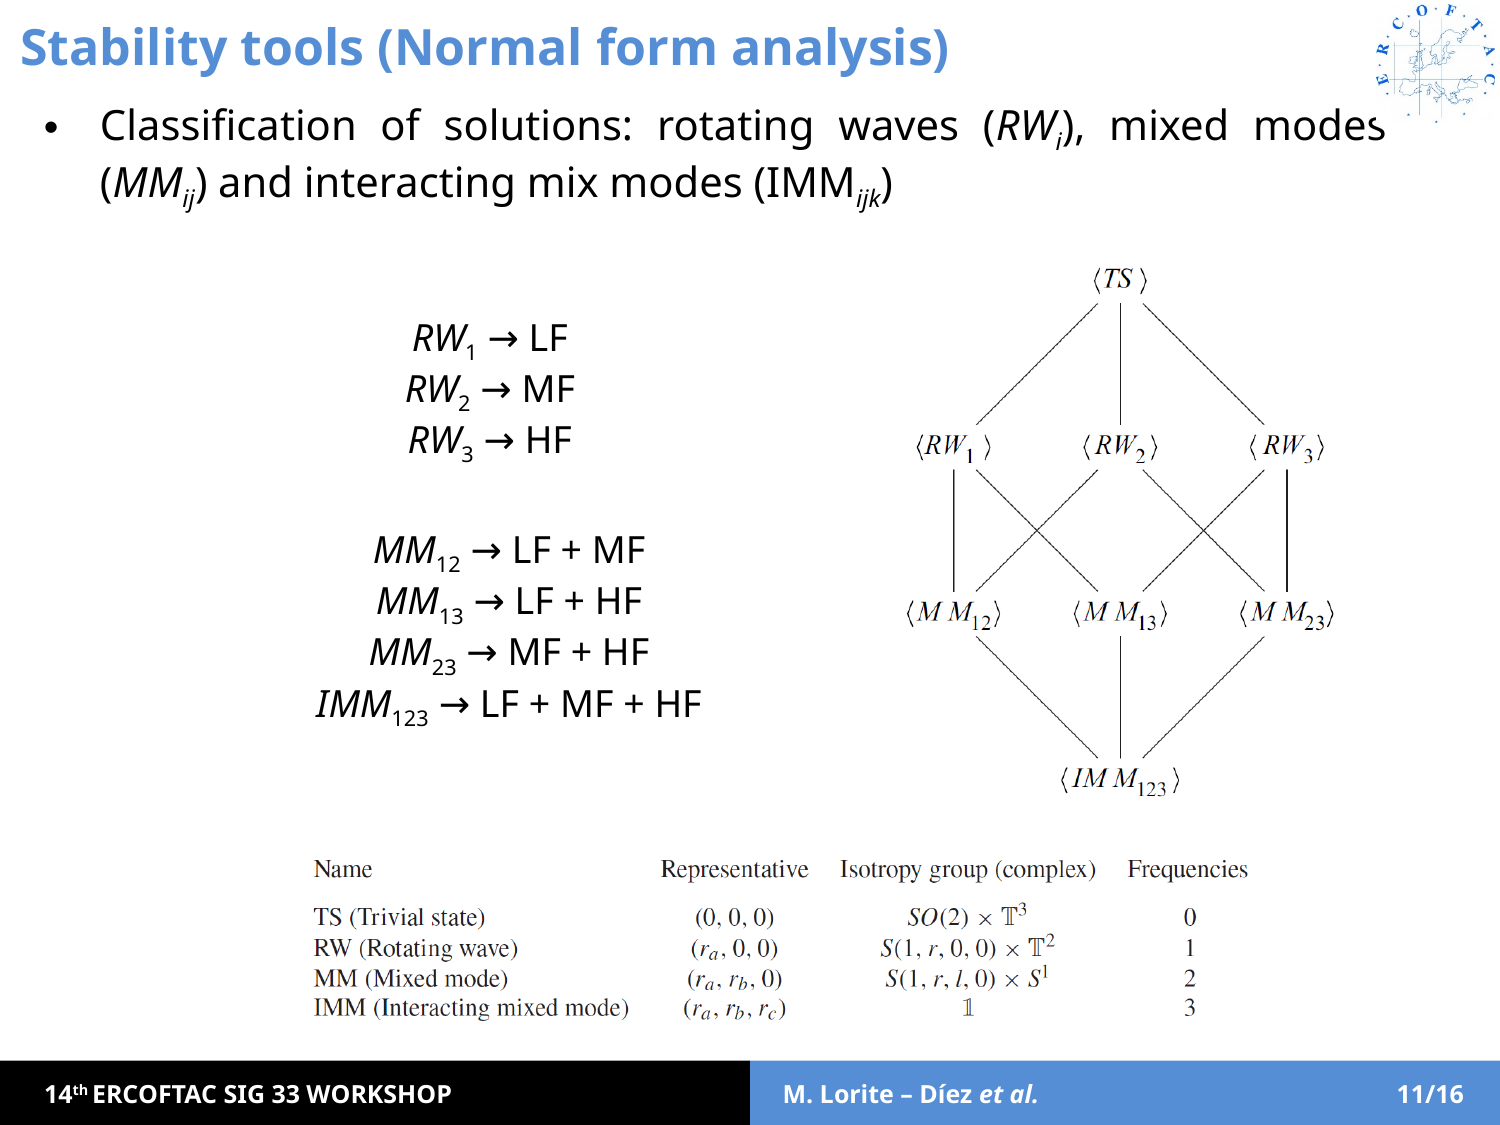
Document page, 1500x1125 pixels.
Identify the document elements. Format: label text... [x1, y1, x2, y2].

text_box RW1 → LF RW2 → MF RW3 → HF [306, 306, 673, 475]
text_box 11/16 [1381, 1070, 1488, 1116]
picture [306, 846, 1257, 1033]
text_box Classification of solutions: rotating waves (RWi), mixed modes (MMij) and interacting mix modes (IMMijk) [28, 90, 1402, 244]
text_box M. Lorite – Díez et al. [768, 1070, 1164, 1116]
picture [906, 253, 1344, 813]
text_box 14th ERCOFTAC SIG 33 WORKSHOP [29, 1070, 585, 1116]
picture [1375, 3, 1495, 123]
text_box [748, 1059, 1500, 1125]
text_box Stability tools (Normal form analysis) [5, 7, 1022, 90]
text_box MM12 → LF + MF MM13 → LF + HF MM23 → MF + HF IMM123 → LF + MF + HF [250, 518, 768, 784]
text_box [0, 1059, 748, 1125]
